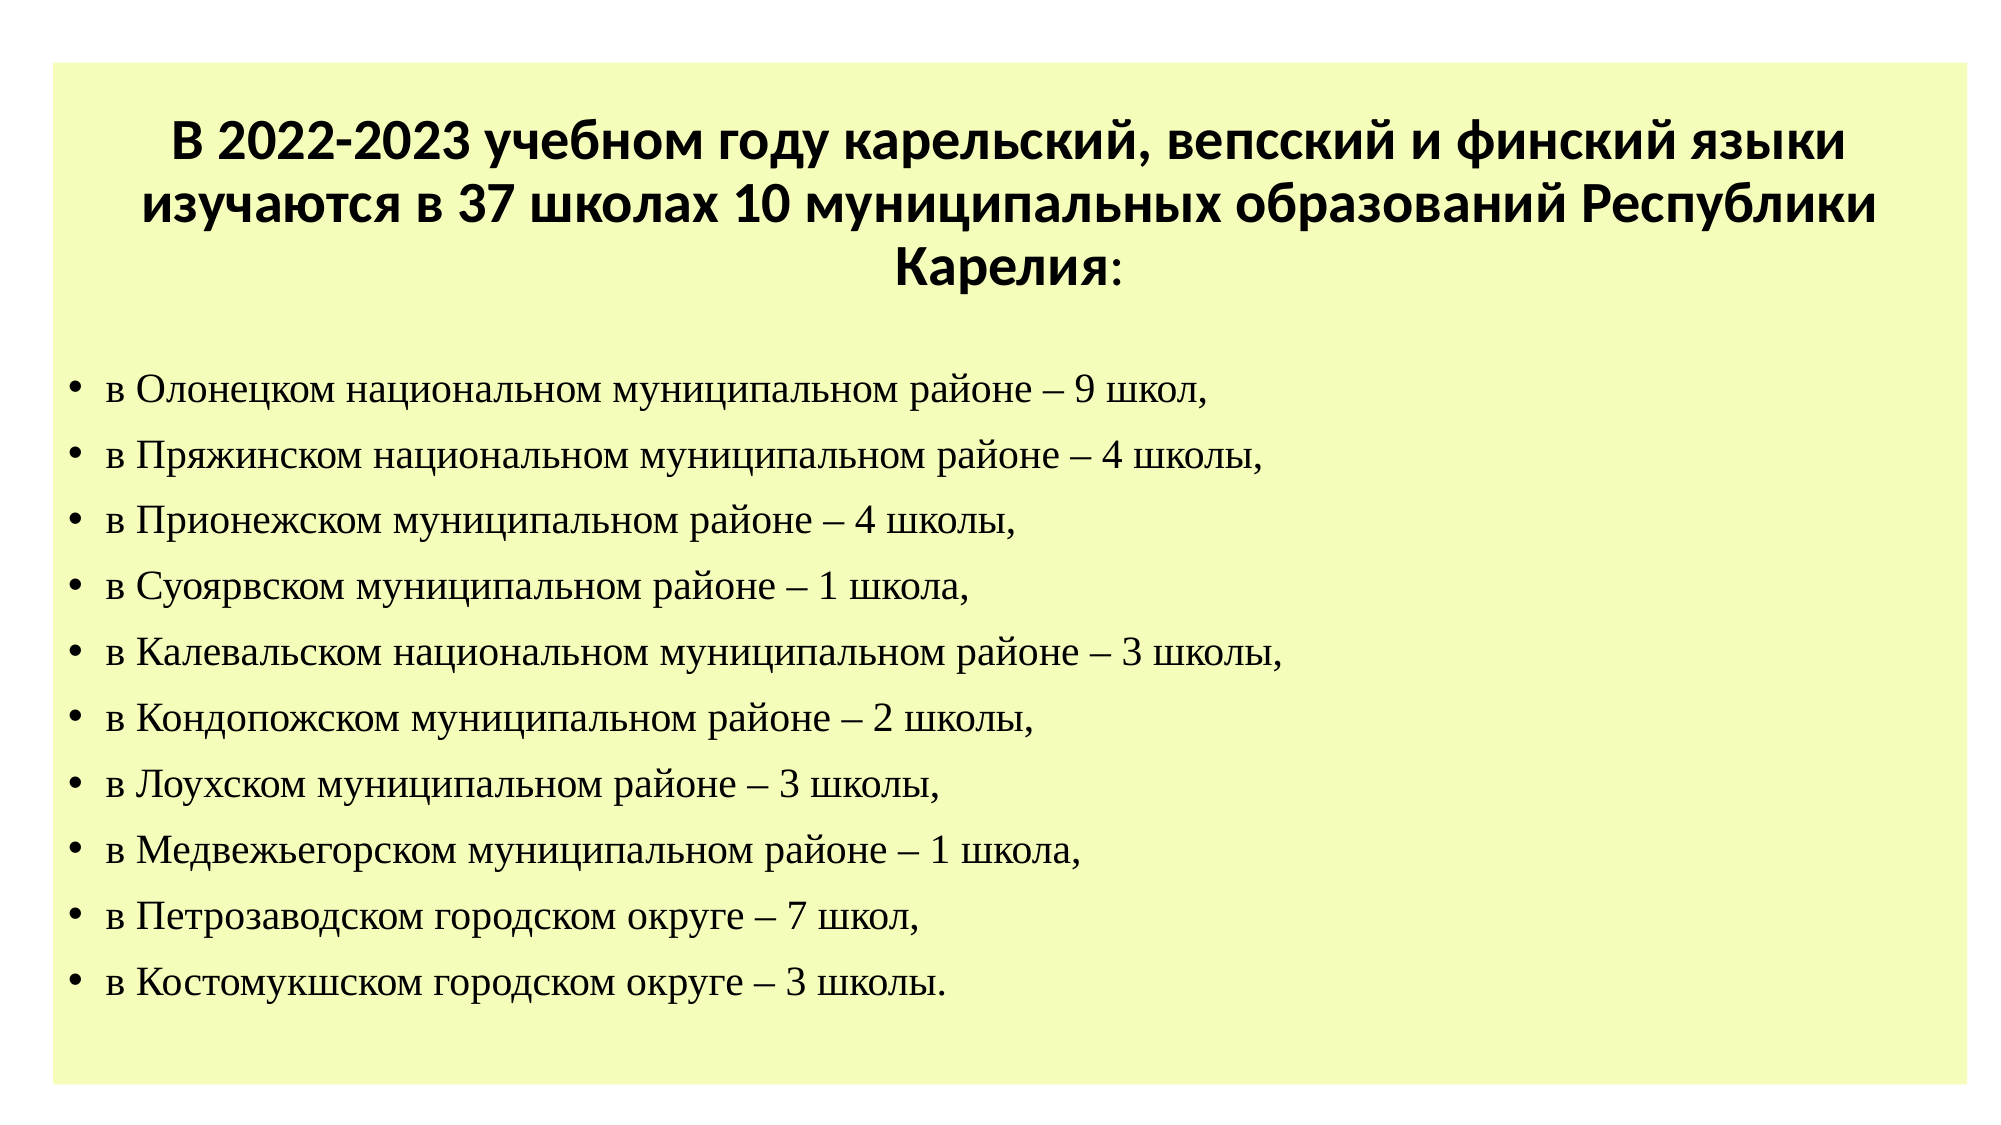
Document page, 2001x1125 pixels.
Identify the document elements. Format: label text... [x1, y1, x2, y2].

list В 2022-2023 учебном году карельский, вепсский и финский языки изучаются в 37 школах 10 муниципальных образований Республики Карелия: в Олонецком национальном муниципальном районе – 9 школ, в Пряжинском национальном муниципальном районе – 4 школы, в Прионежском муниципальном районе – 4 школы, в Суоярвском муниципальном районе – 1 школа, в Калевальском национальном муниципальном районе – 3 школы, в Кондопожском муниципальном районе – 2 школы, в Лоухском муниципальном районе – 3 школы, в Медвежьегорском муниципальном районе – 1 школа, в Петрозаводском городском округе – 7 школ, в Костомукшском городском округе – 3 школы. [53, 62, 1968, 1085]
